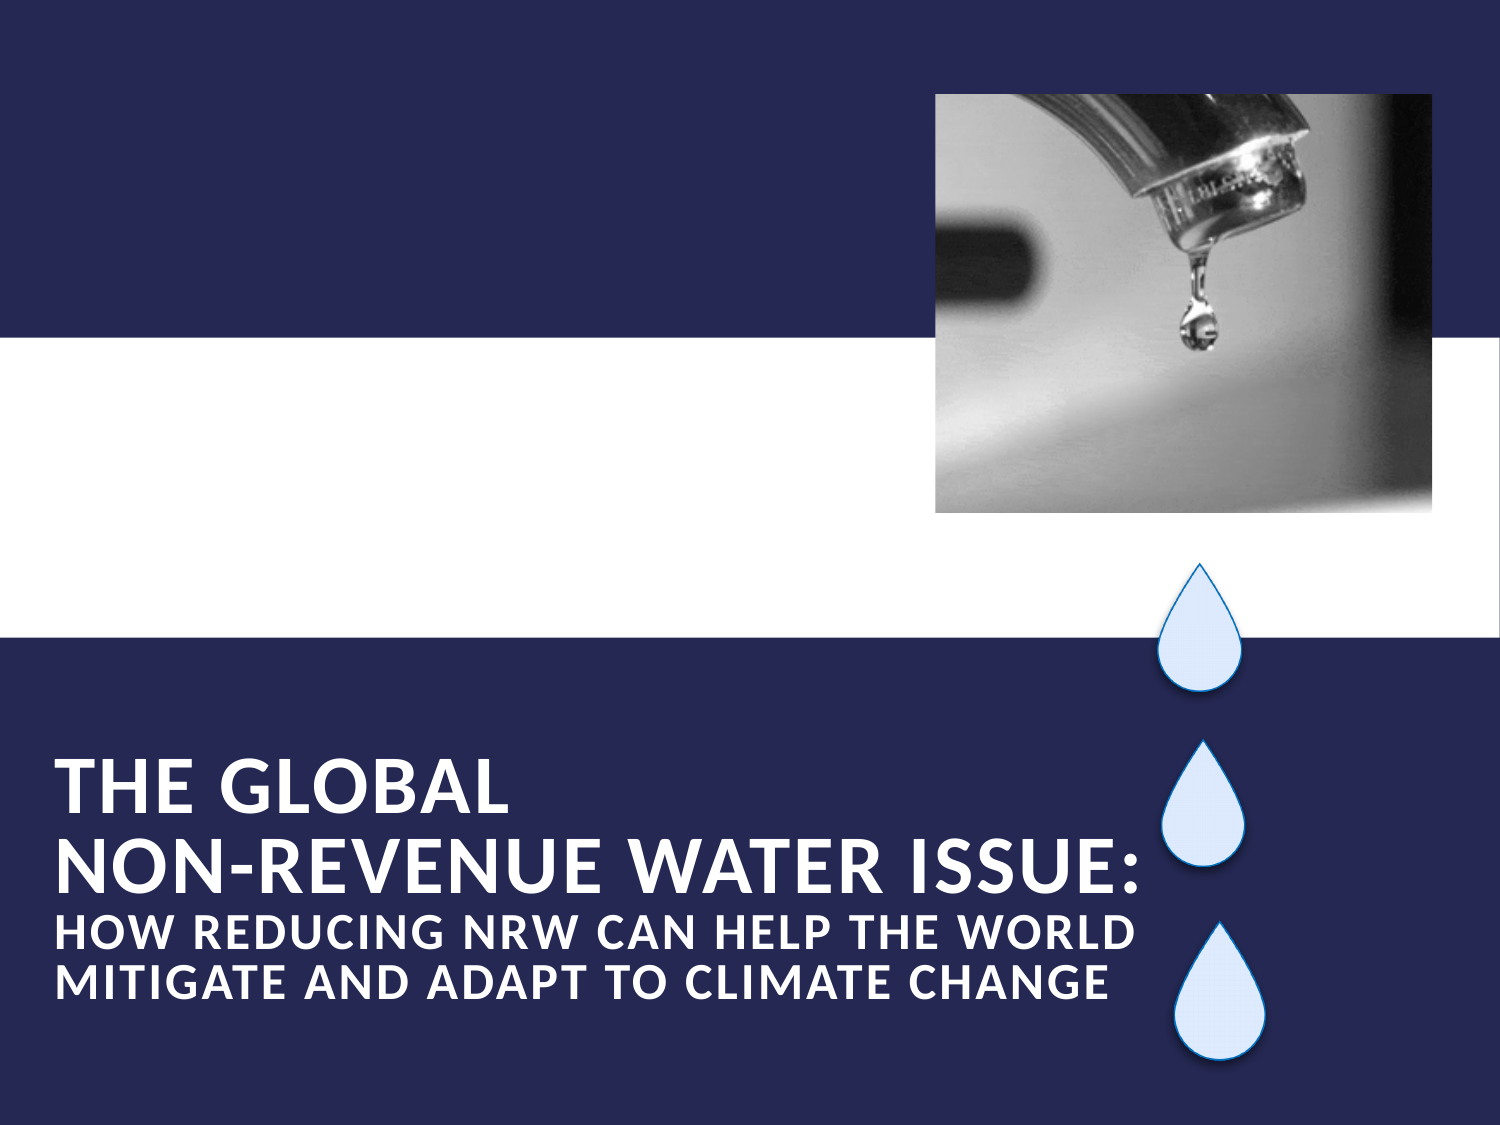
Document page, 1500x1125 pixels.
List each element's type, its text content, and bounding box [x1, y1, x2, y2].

picture [934, 94, 1433, 513]
picture [1123, 723, 1284, 884]
picture [1131, 903, 1307, 1079]
text_box The Global Non-Revenue Water Issue: how reducing nrw can help the world mitigate and adapt to climate change [39, 821, 1169, 1017]
picture [1118, 547, 1280, 708]
